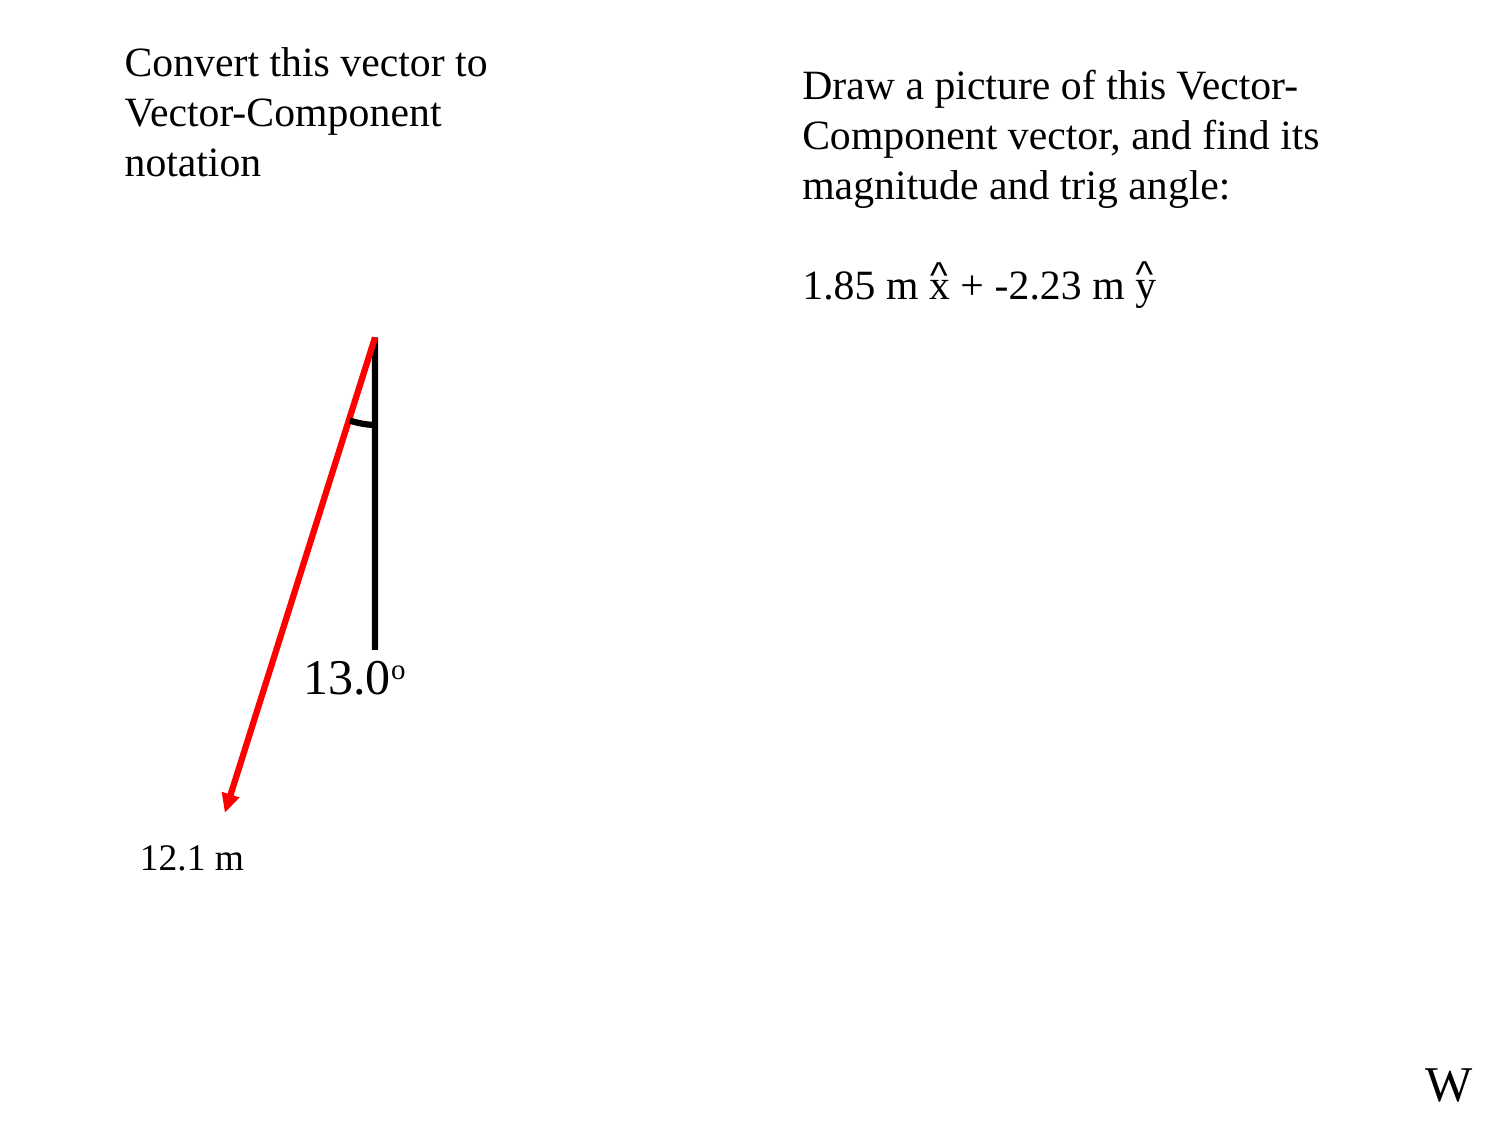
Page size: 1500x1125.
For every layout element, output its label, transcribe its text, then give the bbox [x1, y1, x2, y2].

text_box W [1410, 1044, 1488, 1119]
text_box [349, 337, 378, 426]
text_box 13.0o [288, 637, 421, 713]
text_box [222, 337, 376, 813]
text_box ^ [1120, 242, 1168, 303]
text_box ^ [915, 243, 963, 304]
text_box Convert this vector to Vector-Component notation [109, 27, 538, 193]
text_box 12.1 m [124, 825, 260, 885]
text_box Draw a picture of this Vector-Component vector, and find its magnitude and trig angle: 1.85 m x + -2.23 m y [787, 50, 1366, 315]
